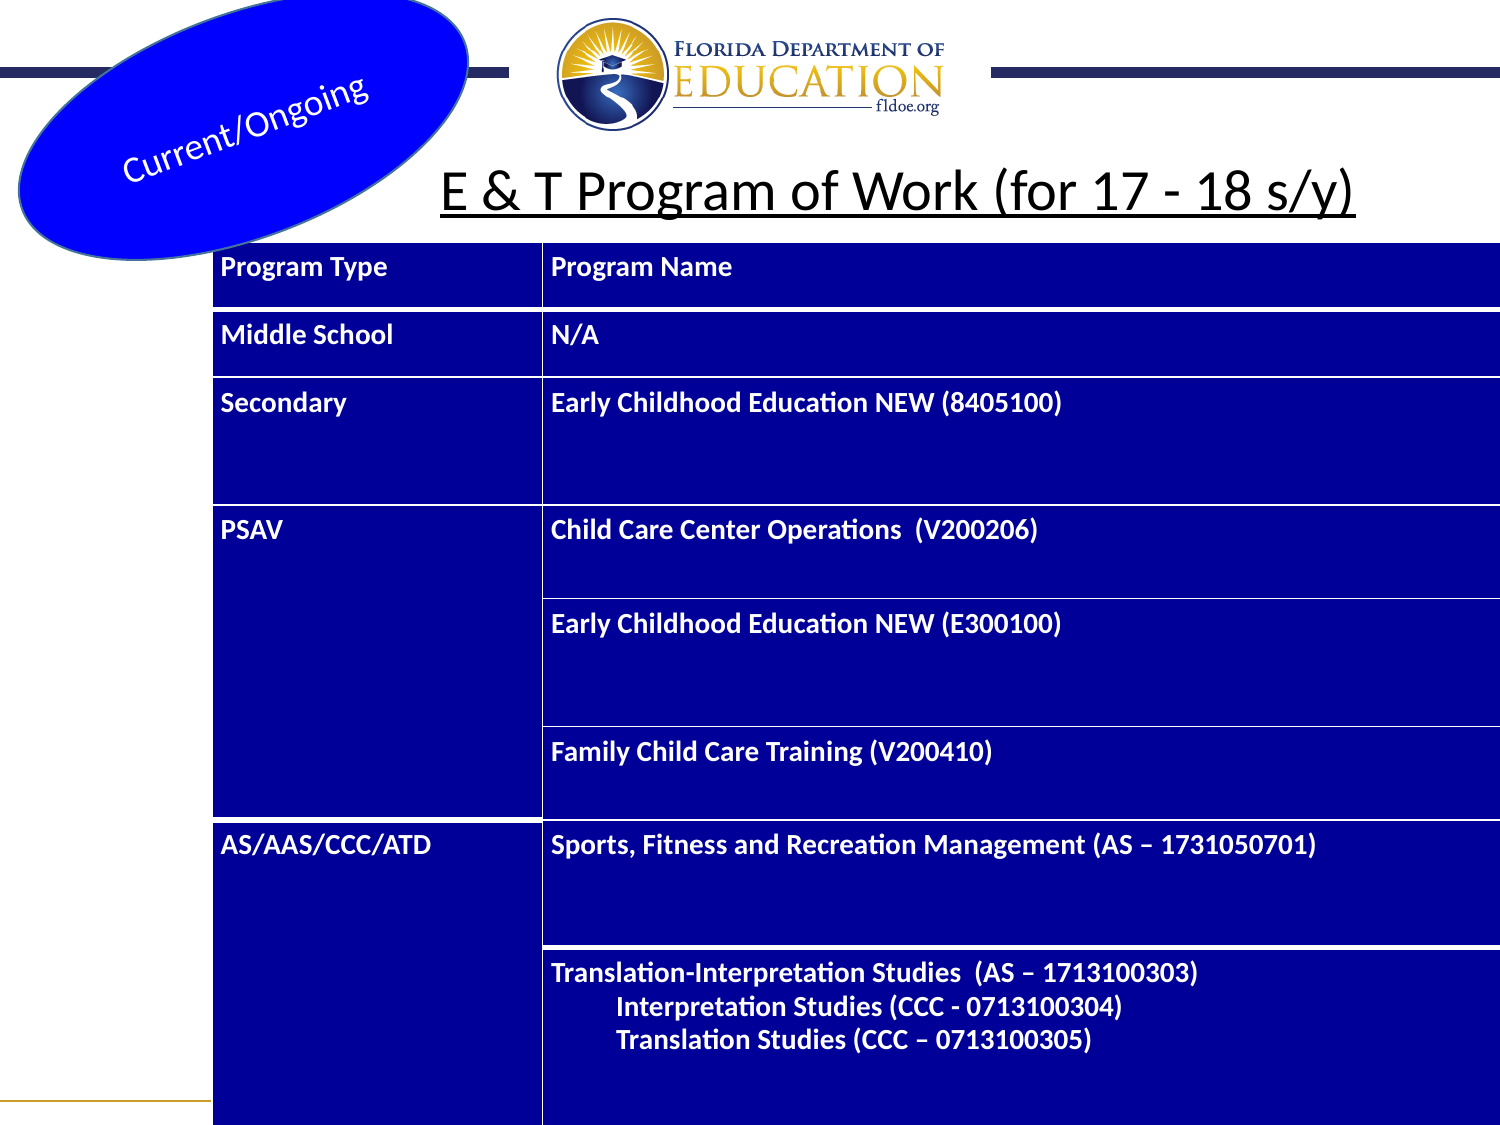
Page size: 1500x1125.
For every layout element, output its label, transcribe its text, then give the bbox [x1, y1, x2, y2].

table_cell Middle School [213, 312, 542, 376]
table_cell AS/AAS/CCC/ATD [213, 823, 542, 1125]
picture [538, 3, 962, 141]
table_header Program Name [543, 243, 1500, 307]
table_cell Secondary [213, 378, 542, 504]
title E & T Program of Work (for 17 - 18 s/y) [425, 141, 1402, 241]
table_cell Family Child Care Training (V200410) [543, 727, 1500, 819]
table_cell PSAV [213, 506, 542, 817]
table_cell Early Childhood Education NEW (E300100) [543, 599, 1500, 726]
table_cell Translation-Interpretation Studies (AS – 1713100303) Interpretation Studies (CCC - 0713100304) Translation Studies (CCC – 0713100305) [543, 950, 1500, 1125]
table_header Program Type [213, 243, 542, 307]
text_box Current/Ongoing [17, 0, 470, 261]
table_cell Sports, Fitness and Recreation Management (AS – 1731050701) [543, 821, 1500, 945]
table_cell N/A [543, 312, 1500, 376]
table_cell Child Care Center Operations (V200206) [543, 506, 1500, 598]
table_cell Early Childhood Education NEW (8405100) [543, 378, 1500, 504]
